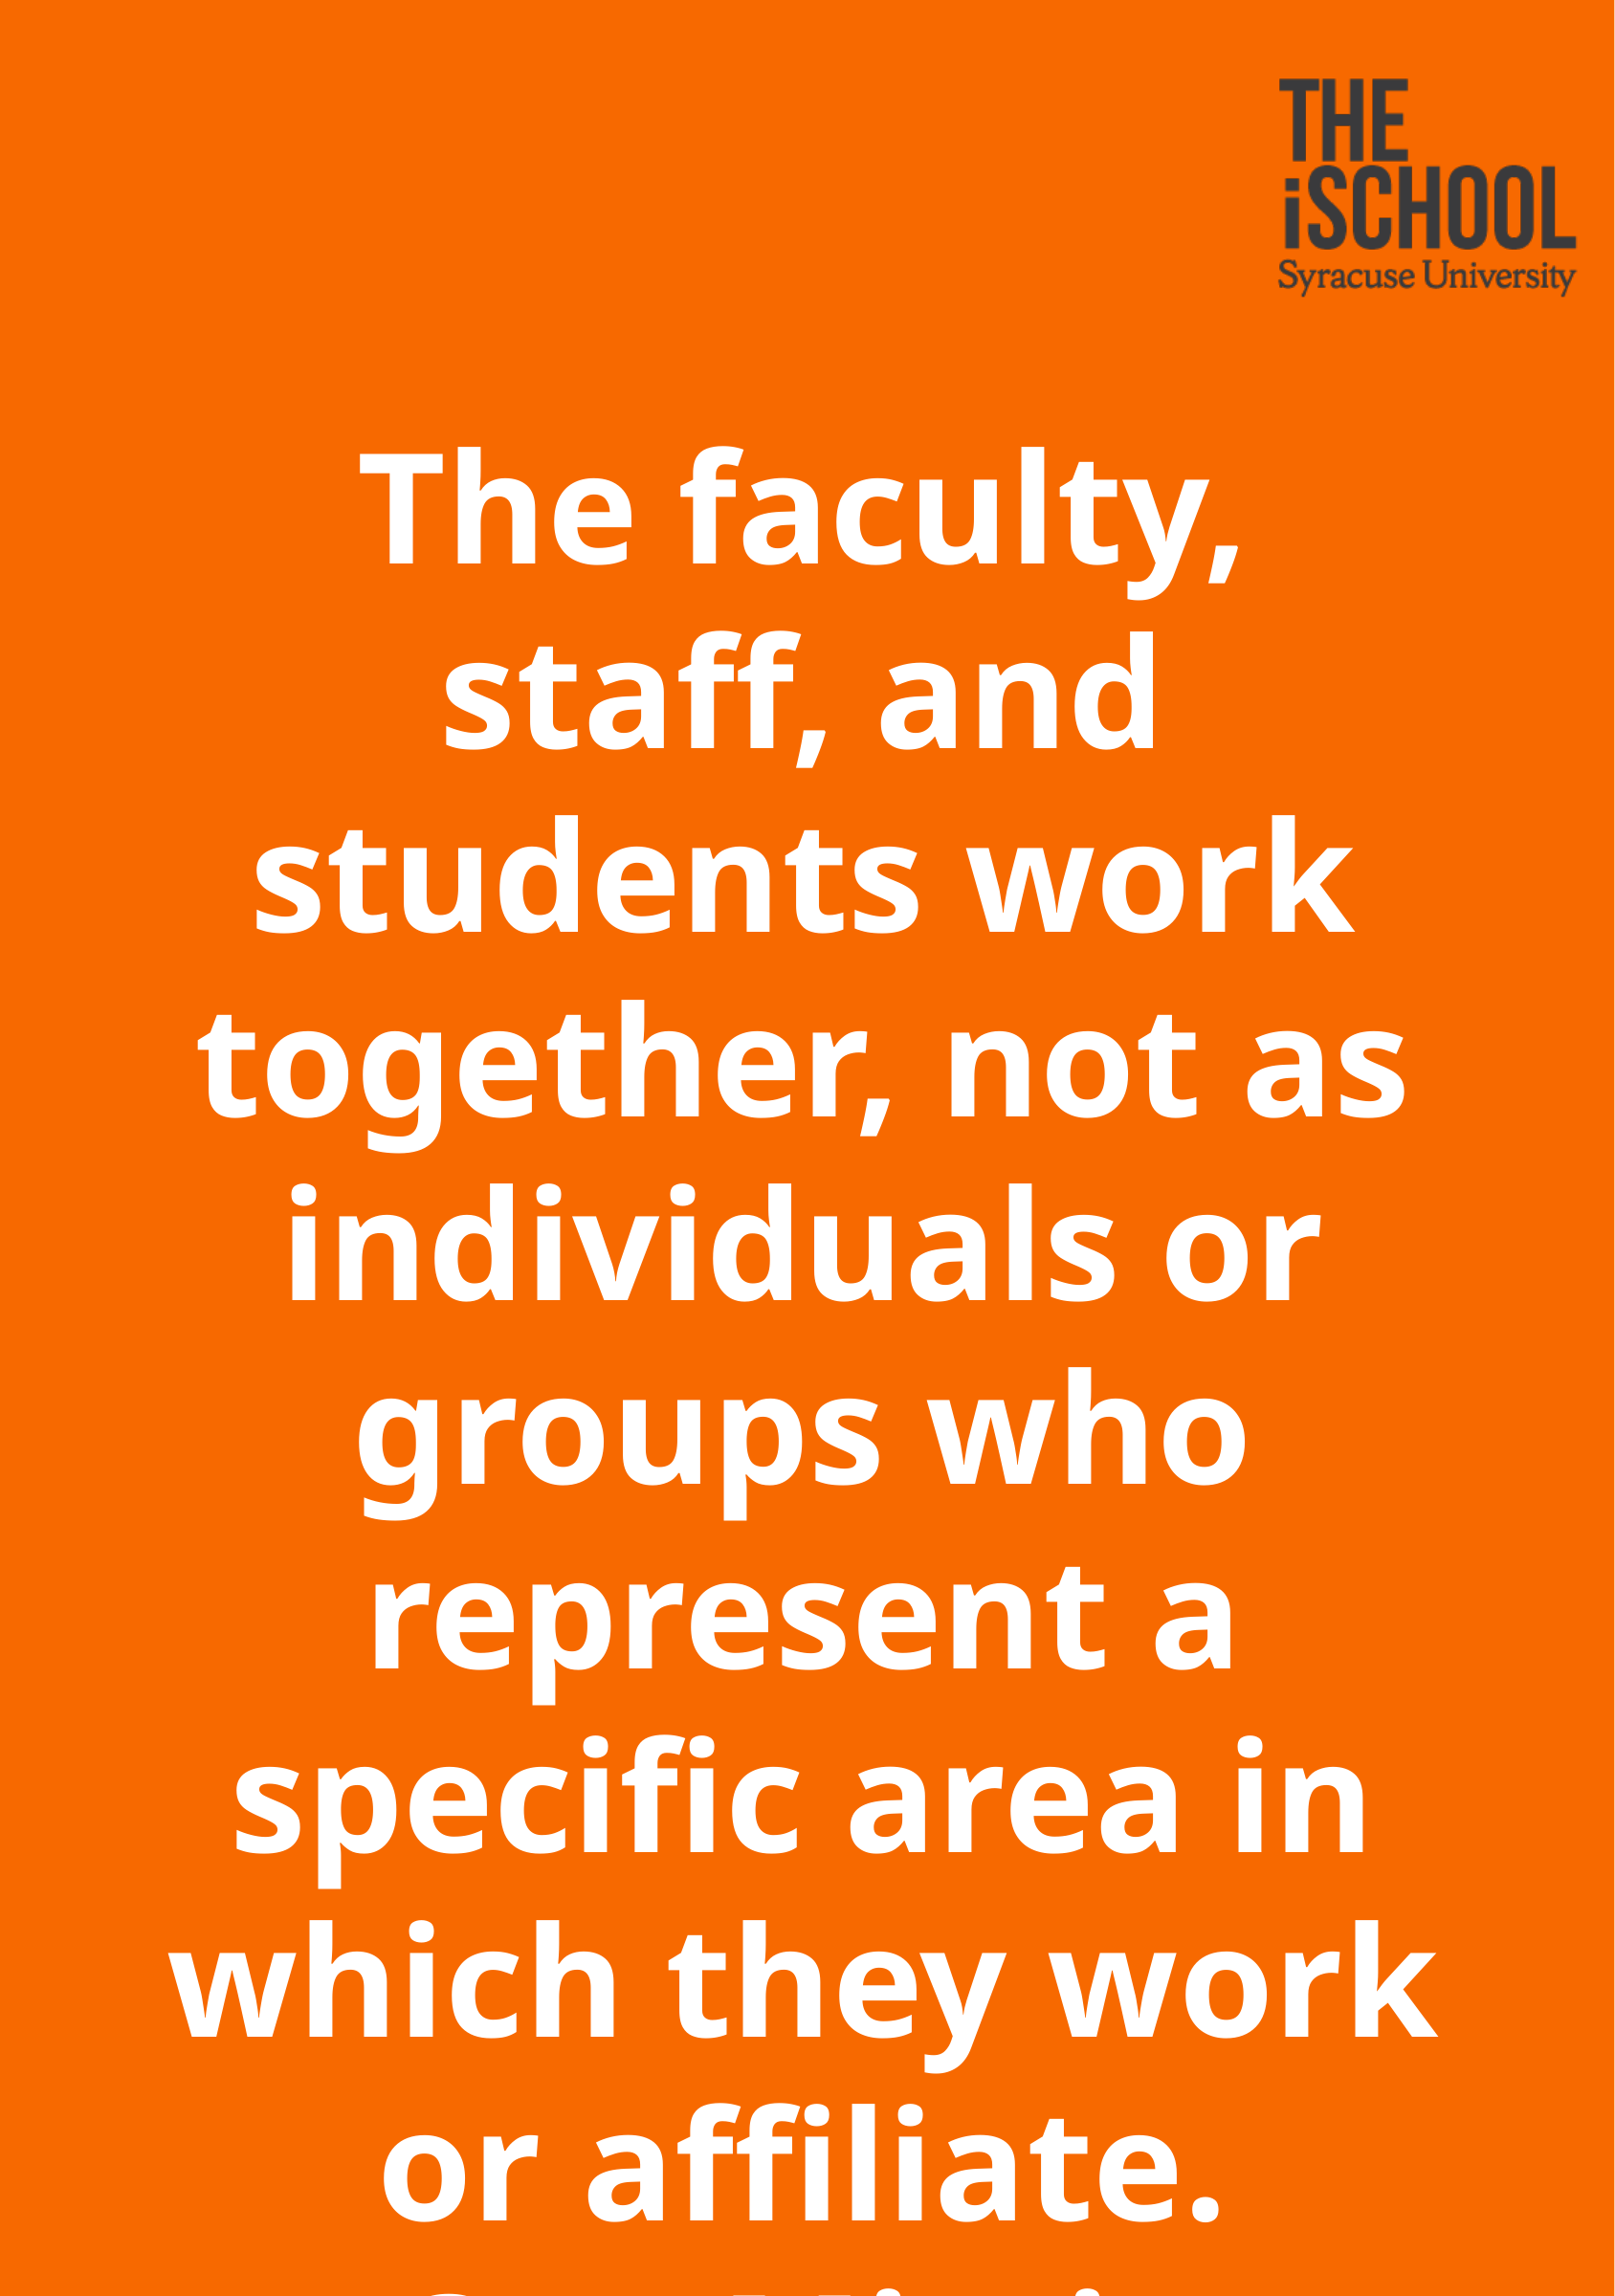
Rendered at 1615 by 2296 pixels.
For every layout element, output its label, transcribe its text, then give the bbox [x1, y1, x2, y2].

text_box The faculty, staff, and students work together, not as individuals or groups who represent a specific area in which they work or affiliate. - Our Mission [136, 403, 1471, 2296]
picture [1246, 0, 1607, 363]
